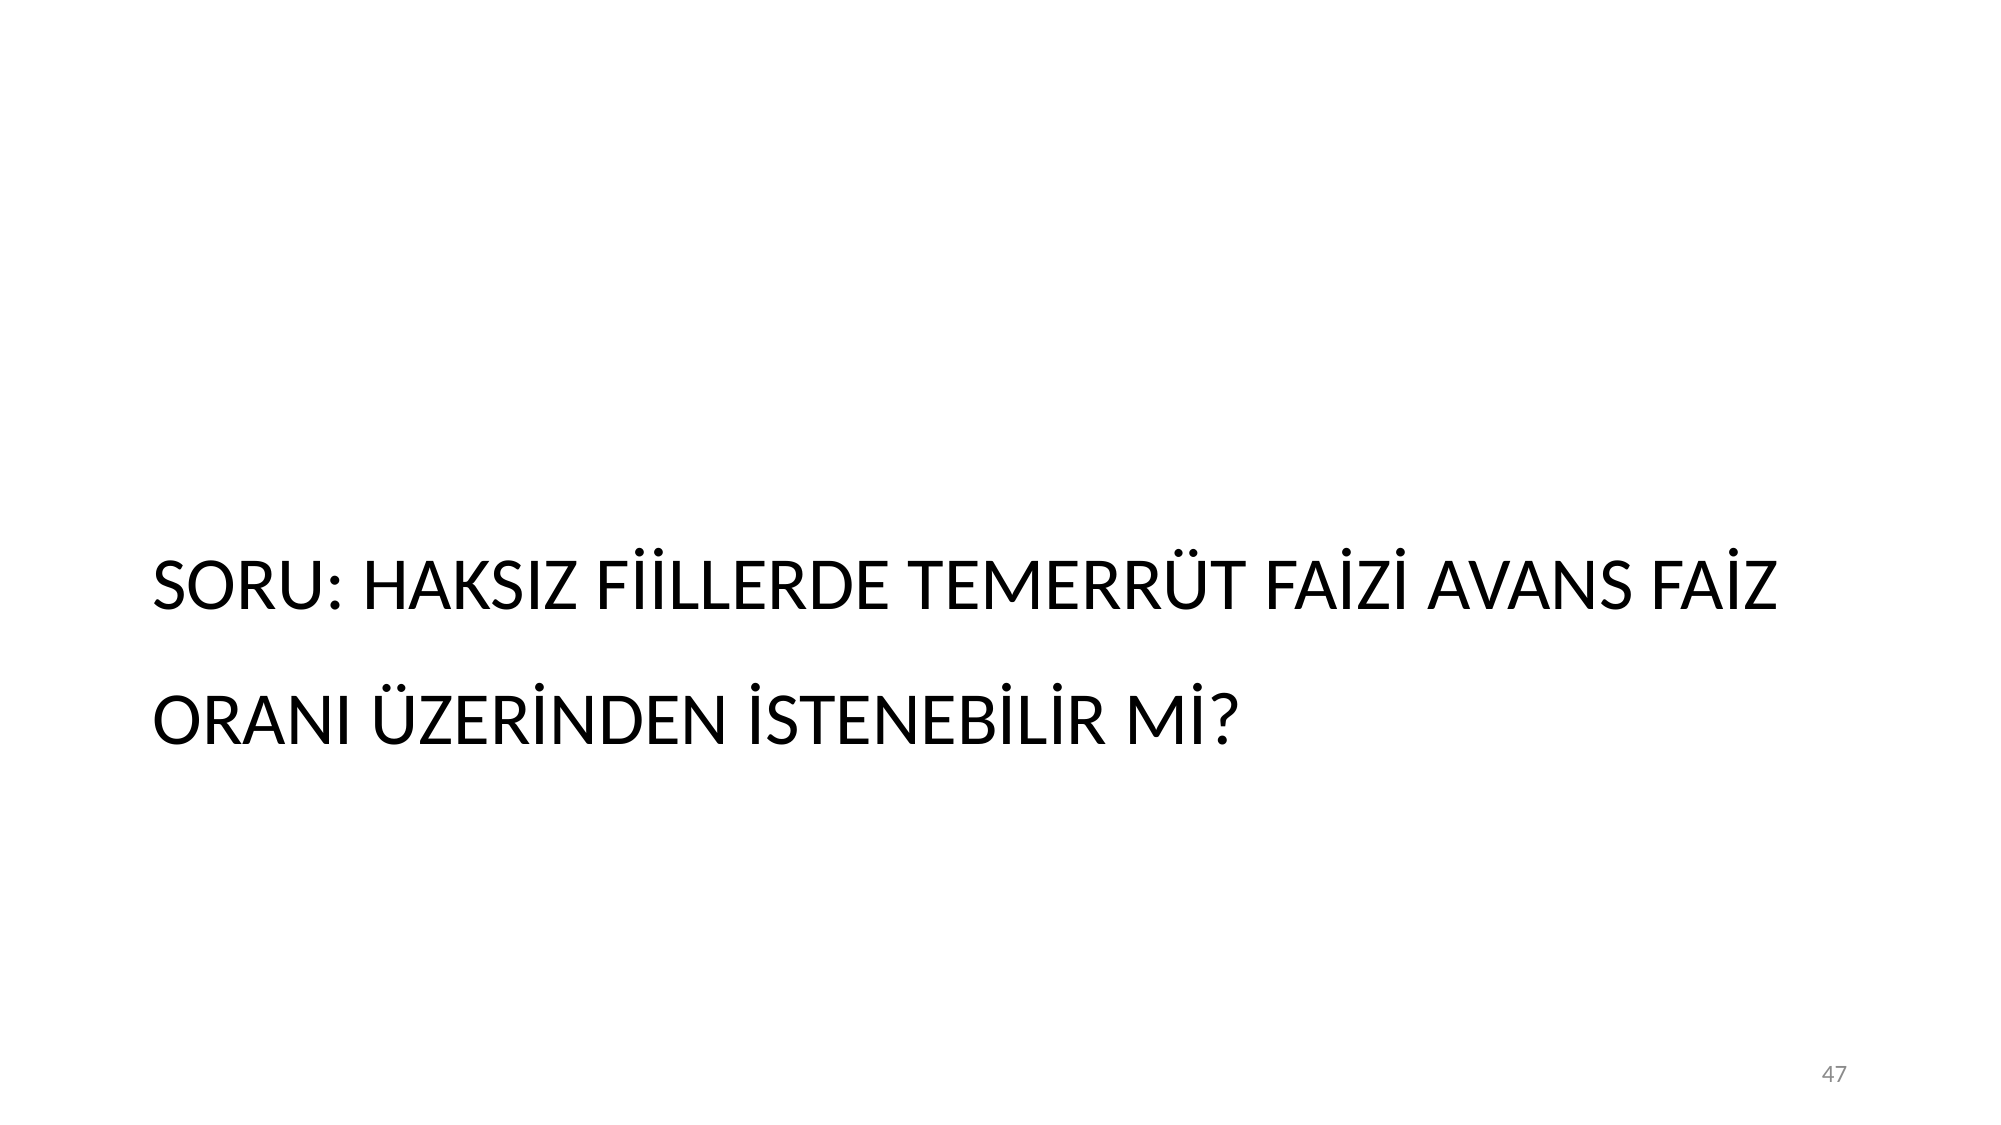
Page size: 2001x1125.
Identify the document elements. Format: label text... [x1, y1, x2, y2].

slide_number 47 [1412, 1042, 1863, 1103]
list SORU: HAKSIZ FİİLLERDE TEMERRÜT FAİZİ AVANS FAİZ ORANI ÜZERİNDEN İSTENEBİLİR Mİ? [137, 482, 1863, 1014]
